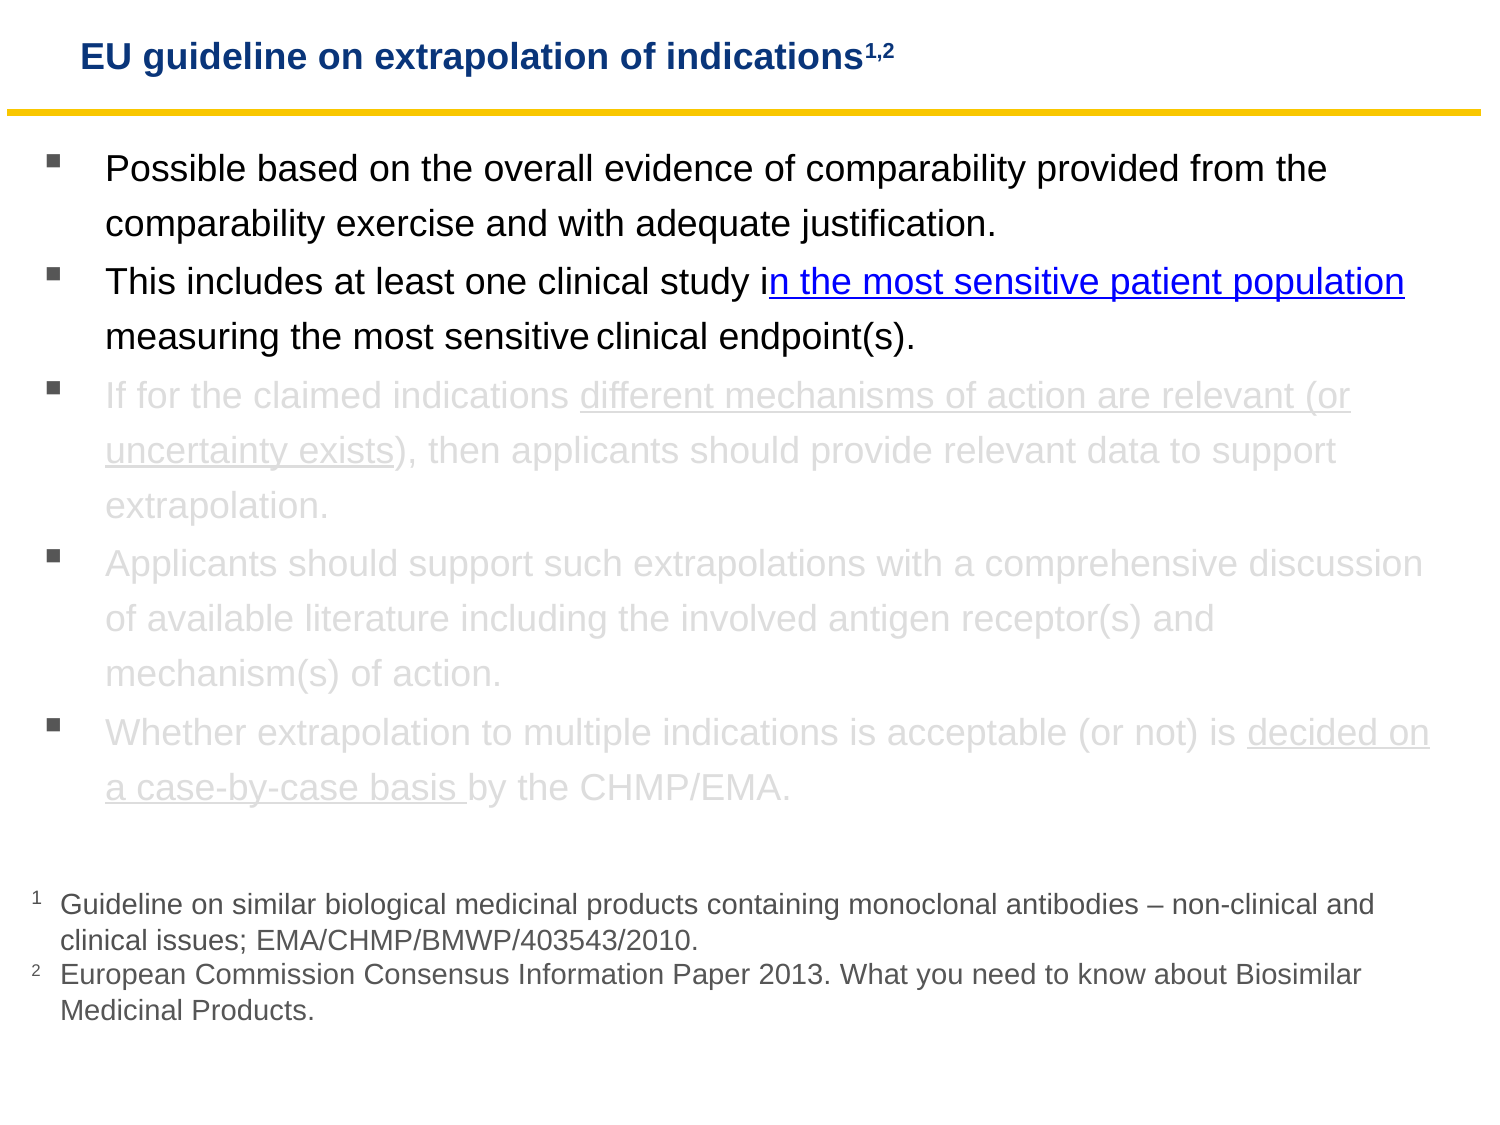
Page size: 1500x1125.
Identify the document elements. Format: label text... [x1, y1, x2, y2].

text_box EU guideline on extrapolation of indications1,2 [65, 24, 1465, 85]
list Possible based on the overall evidence of comparability provided from the comparability exercise and with adequate justification. This includes at least one clinical study in the most sensitive patient population measuring the most sensitive clinical endpoint(s). If for the claimed indications different mechanisms of action are relevant (or uncertainty exists), then applicants should provide relevant data to support extrapolation. Applicants should support such extrapolations with a comprehensive discussion of available literature including the involved antigen receptor(s) and mechanism(s) of action. Whether extrapolation to multiple indications is acceptable (or not) is decided on a case-by-case basis by the CHMP/EMA. [27, 126, 1466, 846]
text_box 1 Guideline on similar biological medicinal products containing monoclonal antibodies – non-clinical and clinical issues; EMA/CHMP/BMWP/403543/2010. 2 European Commission Consensus Information Paper 2013. What you need to know about Biosimilar Medicinal Products. [16, 873, 1470, 1034]
